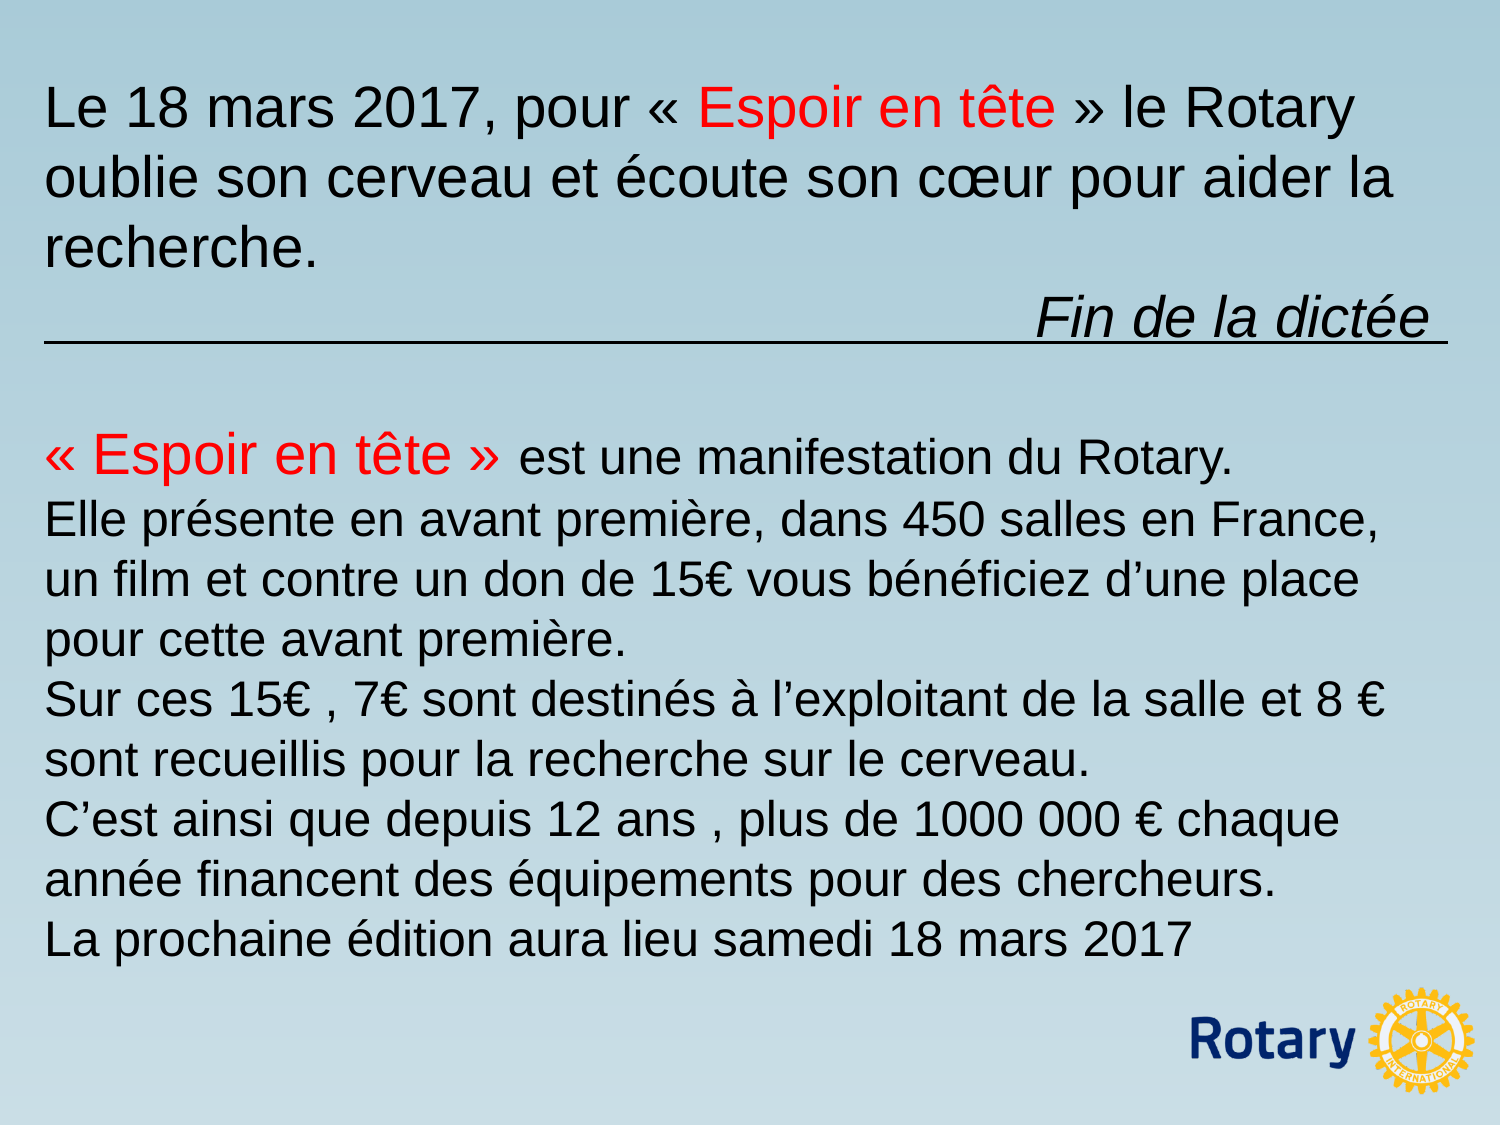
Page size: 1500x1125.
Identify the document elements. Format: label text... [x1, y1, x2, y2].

text_box Le 18 mars 2017, pour « Espoir en tête » le Rotary oublie son cerveau et écoute son cœur pour aider la recherche. Fin de la dictée [29, 62, 1500, 357]
picture [1186, 984, 1477, 1096]
text_box « Espoir en tête » est une manifestation du Rotary. Elle présente en avant première, dans 450 salles en France, un film et contre un don de 15€ vous bénéficiez d’une place pour cette avant première. Sur ces 15€ , 7€ sont destinés à l’exploitant de la salle et 8 € sont recueillis pour la recherche sur le cerveau. C’est ainsi que depuis 12 ans , plus de 1000 000 € chaque année financent des équipements pour des chercheurs. La prochaine édition aura lieu samedi 18 mars 2017 [29, 408, 1447, 1034]
